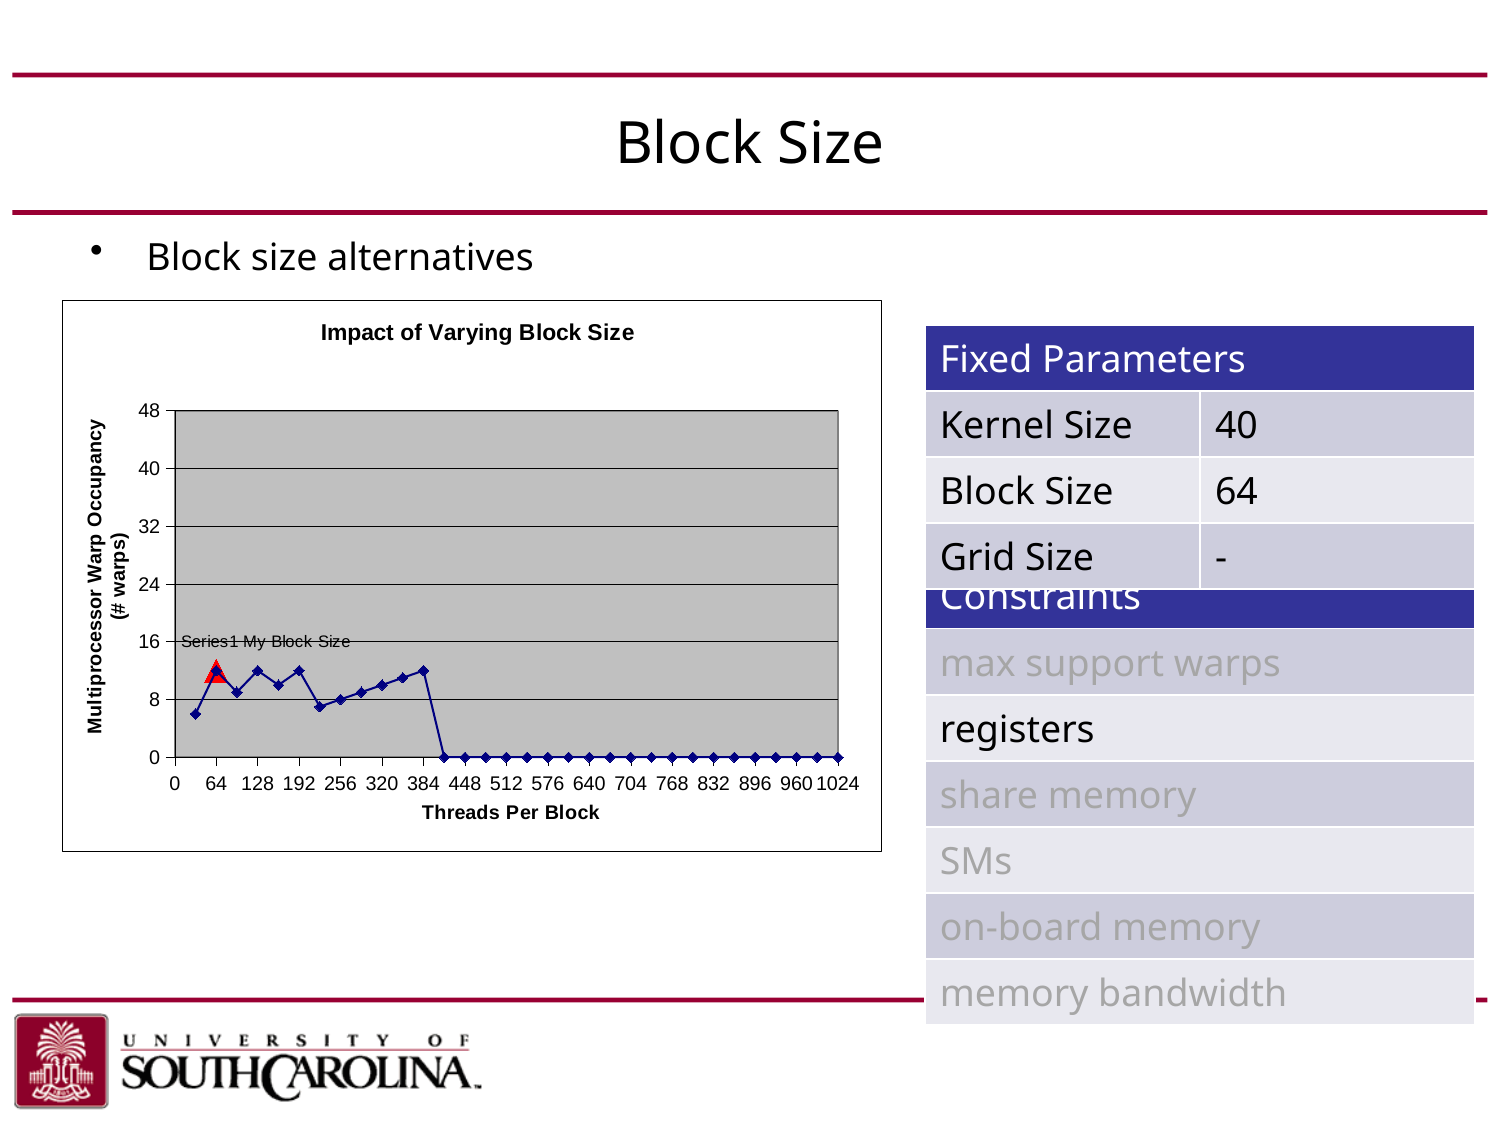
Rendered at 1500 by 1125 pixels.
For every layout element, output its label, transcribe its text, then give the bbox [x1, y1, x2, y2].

table_cell Grid Size [926, 524, 1199, 588]
table_cell share memory [926, 762, 1474, 826]
chart [62, 299, 882, 852]
table_cell - [1201, 524, 1474, 588]
table_cell Block Size [926, 458, 1199, 522]
list Block size alternatives [74, 224, 1426, 988]
picture [12, 1012, 488, 1112]
table_cell max support warps [926, 629, 1474, 694]
table_cell memory bandwidth [926, 960, 1474, 1024]
table_cell SMs [926, 828, 1474, 892]
table_header Constraints [926, 590, 1474, 628]
table_header Fixed Parameters [926, 326, 1474, 390]
table_cell Kernel Size [926, 392, 1199, 456]
table_cell 64 [1201, 458, 1474, 522]
table_cell on-board memory [926, 894, 1474, 958]
title Block Size [74, 74, 1426, 206]
table_cell 40 [1201, 392, 1474, 456]
table_cell registers [926, 696, 1474, 760]
